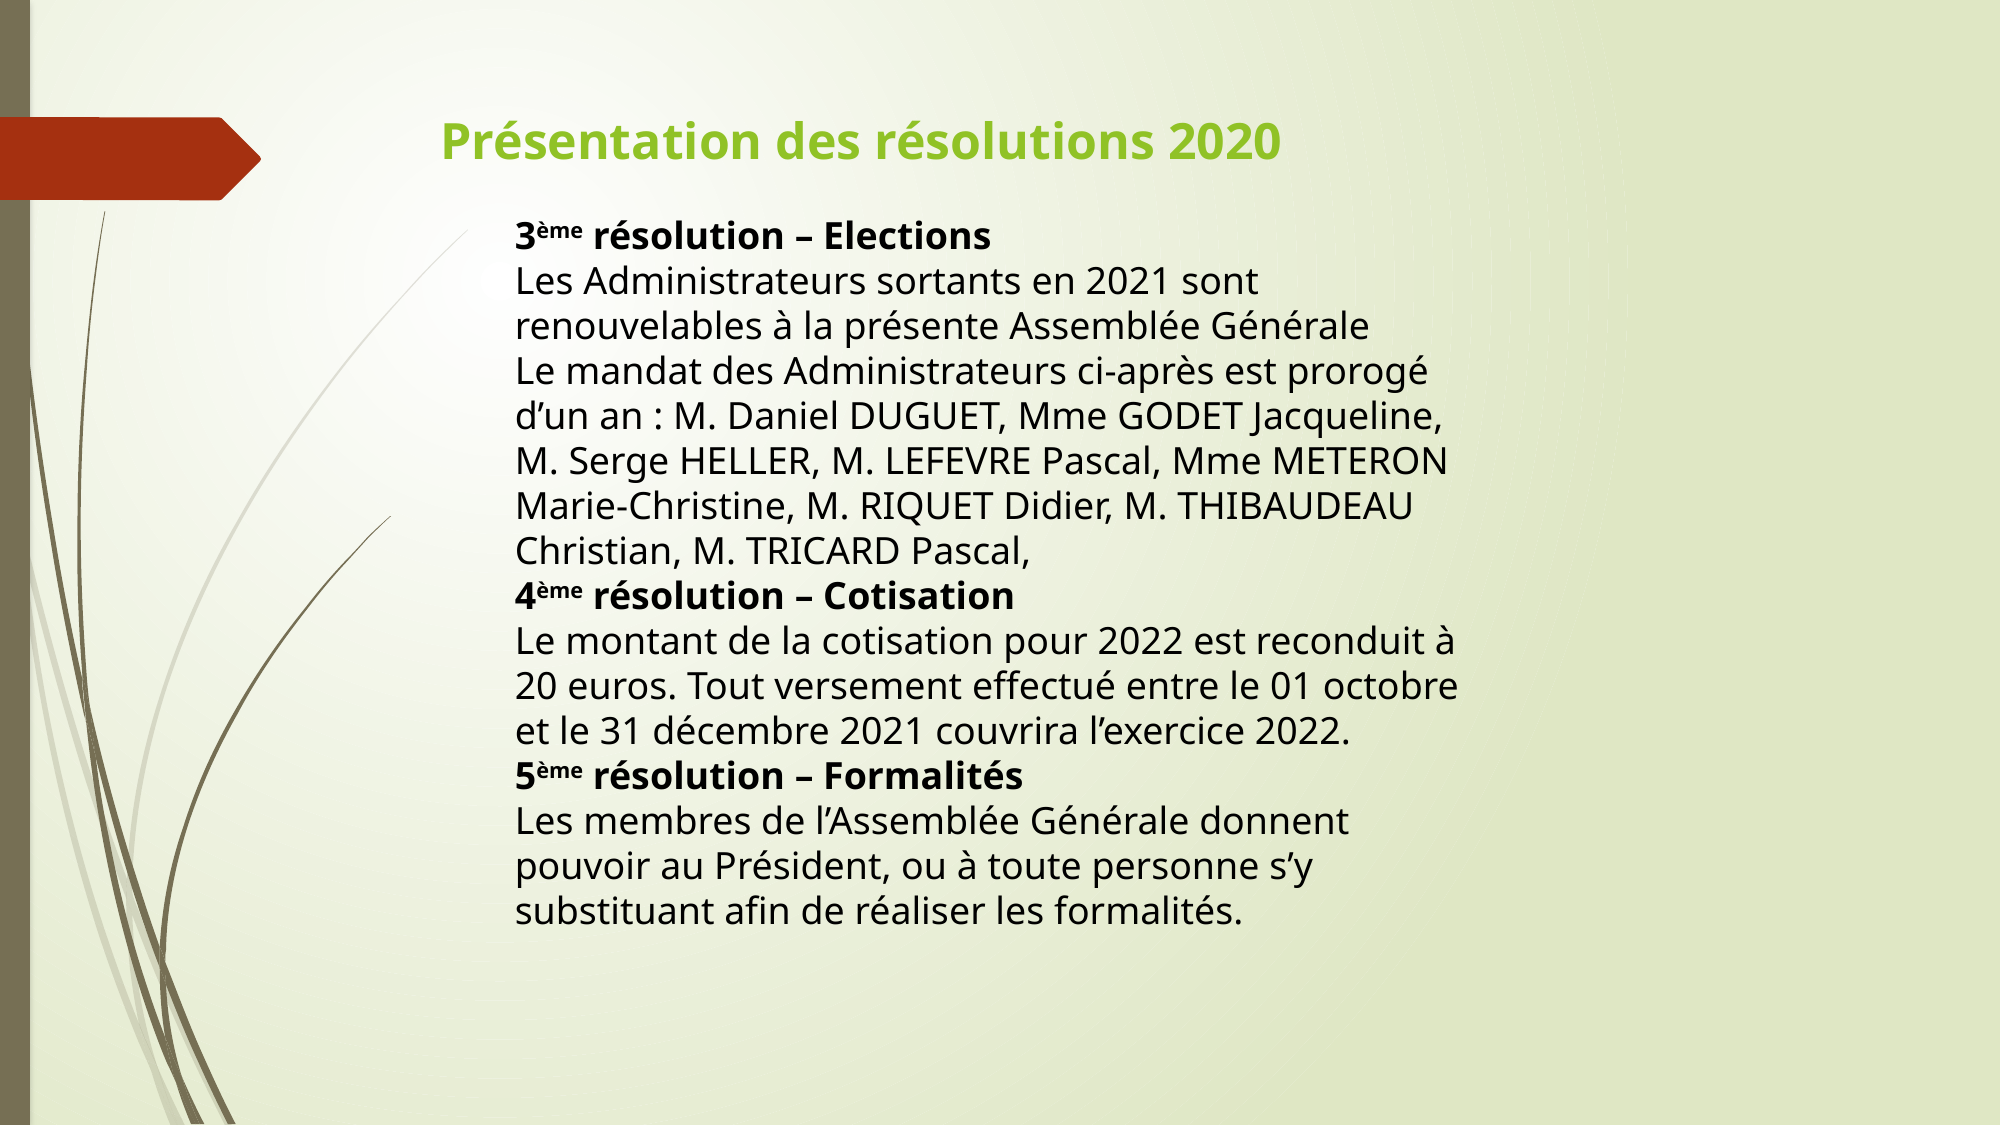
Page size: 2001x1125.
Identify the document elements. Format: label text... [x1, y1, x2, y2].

title Présentation des résolutions 2020 [425, 102, 1888, 213]
text_box 3ème résolution – Elections Les Administrateurs sortants en 2021 sont renouvelables à la présente Assemblée Générale Le mandat des Administrateurs ci-après est prorogé d’un an : M. Daniel DUGUET, Mme GODET Jacqueline, M. Serge HELLER, M. LEFEVRE Pascal, Mme METERON Marie-Christine, M. RIQUET Didier, M. THIBAUDEAU Christian, M. TRICARD Pascal, 4ème résolution – Cotisation Le montant de la cotisation pour 2022 est reconduit à 20 euros. Tout versement effectué entre le 01 octobre et le 31 décembre 2021 couvrira l’exercice 2022. 5ème résolution – Formalités Les membres de l’Assemblée Générale donnent pouvoir au Président, ou à toute personne s’y substituant afin de réaliser les formalités. [500, 205, 1500, 985]
